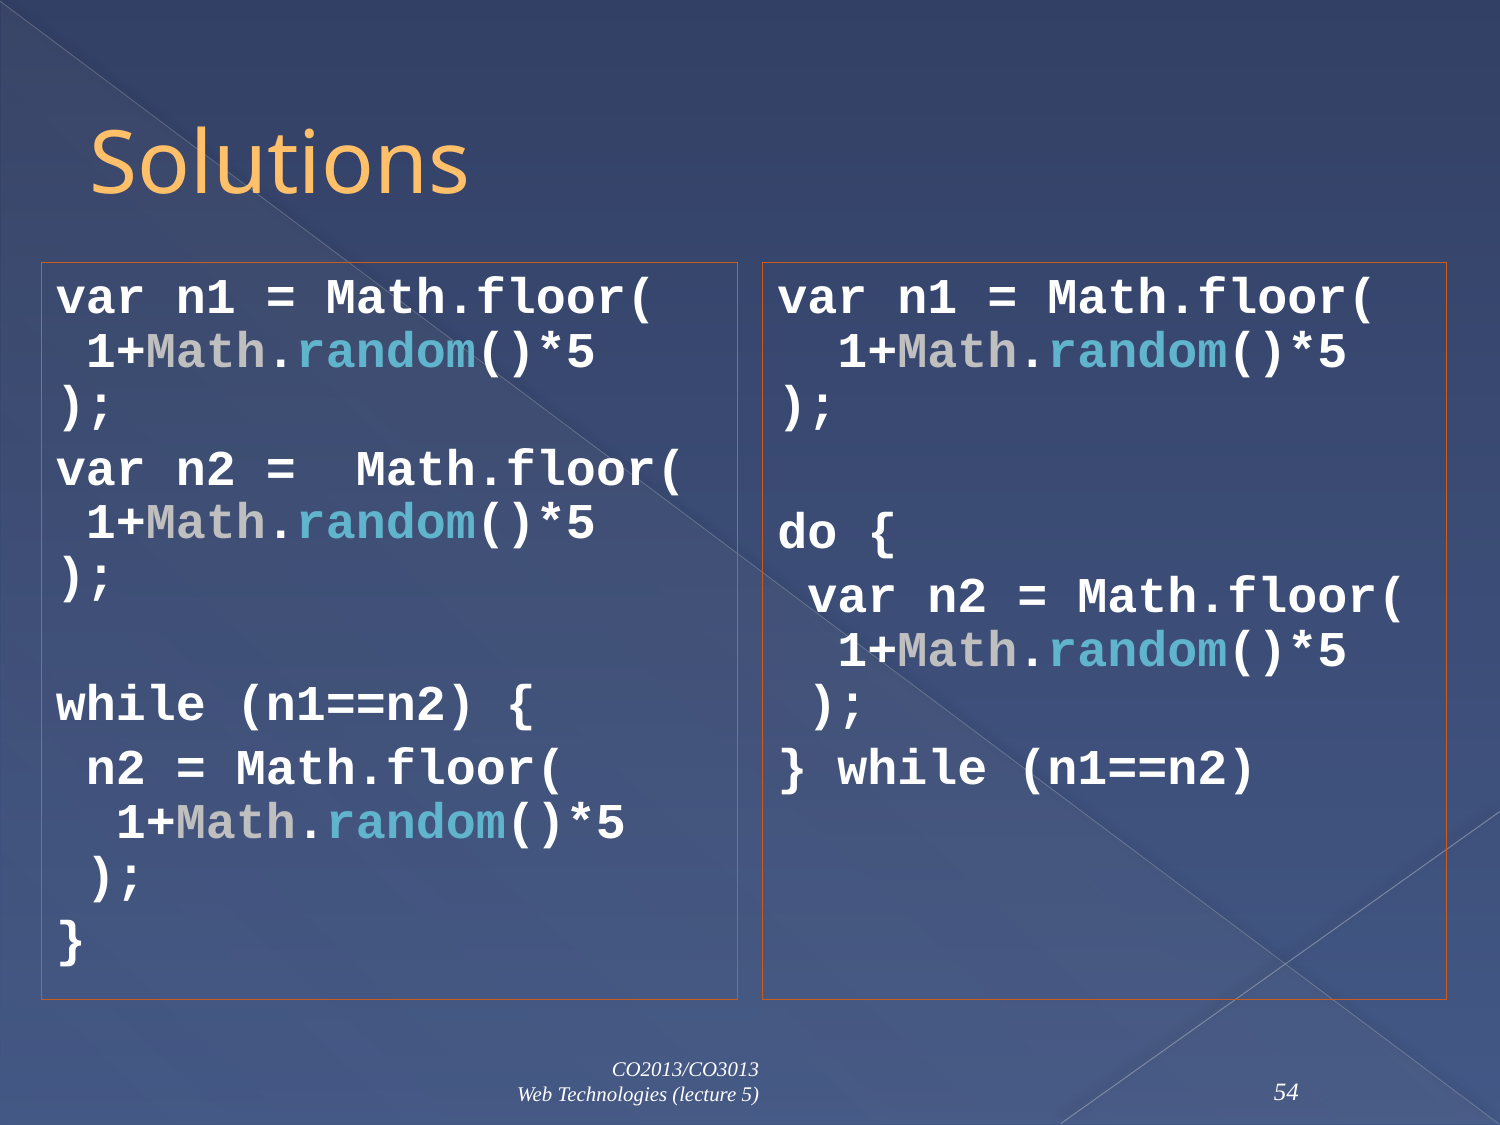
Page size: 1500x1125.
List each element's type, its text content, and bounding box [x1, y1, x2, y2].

footer CO2013/CO3013 Web Technologies (lecture 5) [75, 1063, 774, 1113]
slide_number 54 [1245, 1063, 1328, 1113]
title Solutions [75, 43, 1425, 274]
list var n1 = Math.floor( 1+Math.random()*5 ); var n2 = Math.floor( 1+Math.random()*5 ); while (n1==n2) { n2 = Math.floor( 1+Math.random()*5 ); } [41, 262, 738, 1000]
list var n1 = Math.floor( 1+Math.random()*5 ); do { var n2 = Math.floor( 1+Math.random()*5 ); } while (n1==n2) [762, 262, 1447, 1000]
